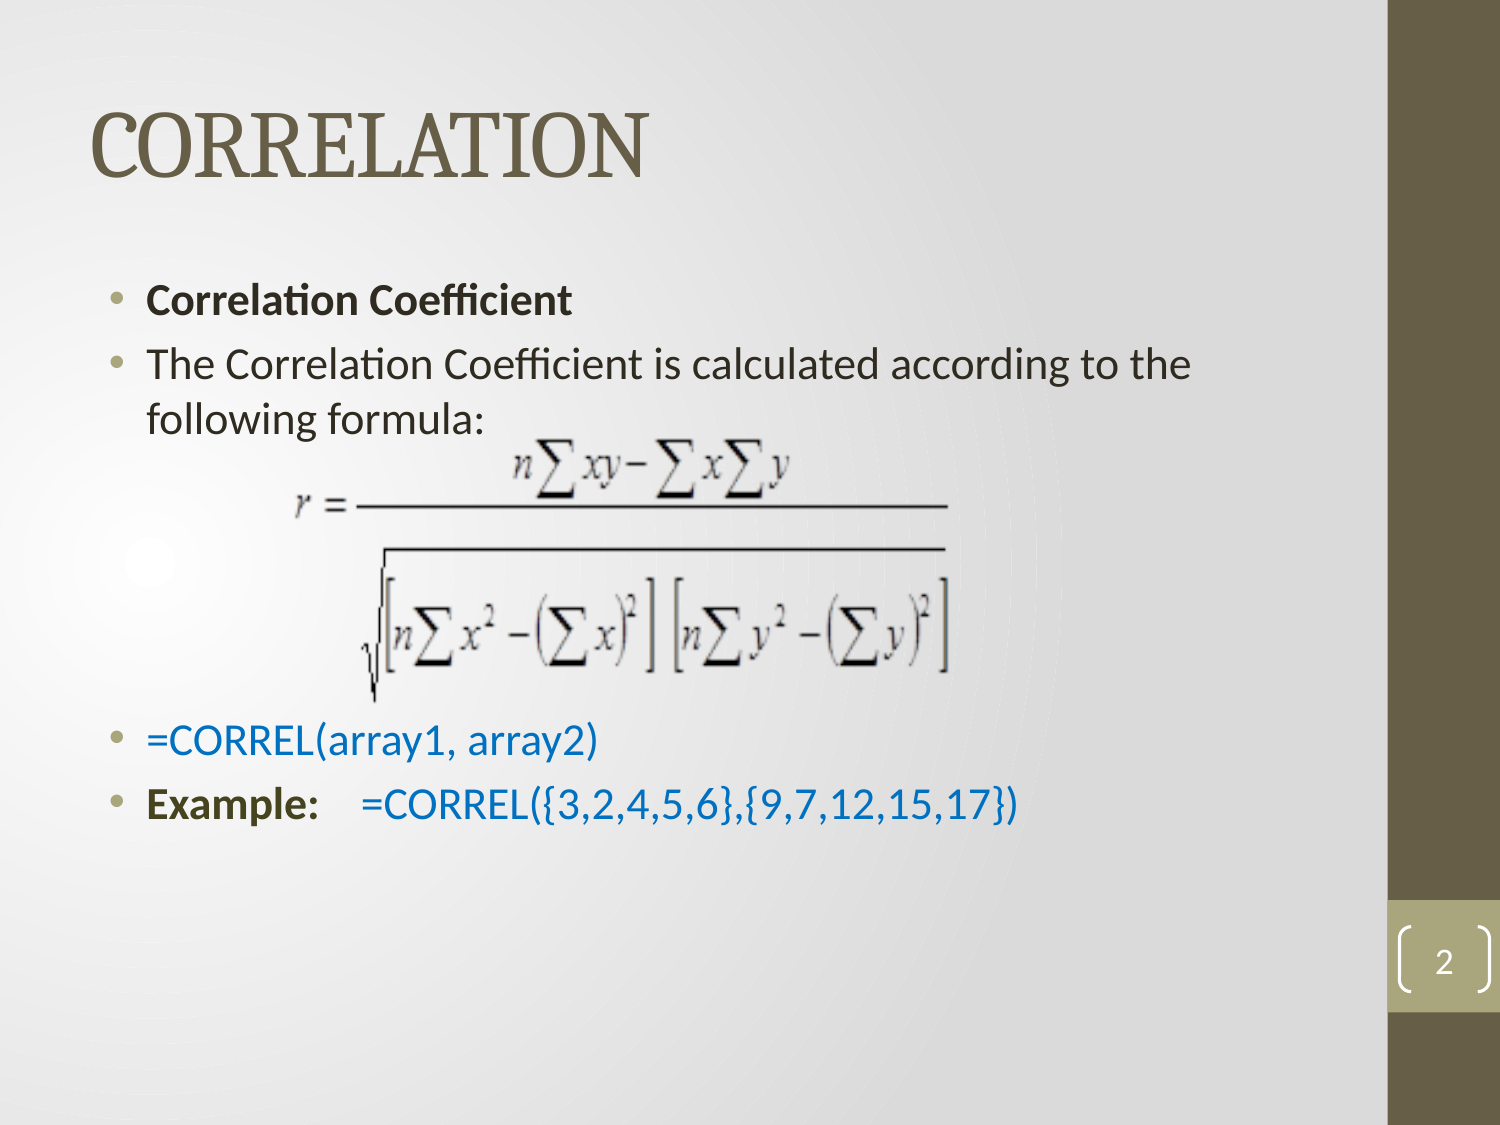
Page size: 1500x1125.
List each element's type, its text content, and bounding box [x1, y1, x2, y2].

slide_number 2 [1397, 925, 1492, 994]
picture [290, 424, 962, 721]
list Correlation Coefficient The Correlation Coefficient is calculated according to the following formula: =CORREL(array1, array2) Example: =CORREL({3,2,4,5,6},{9,7,12,15,17}) [75, 262, 1325, 1050]
title CORRELATION [75, 45, 1325, 233]
